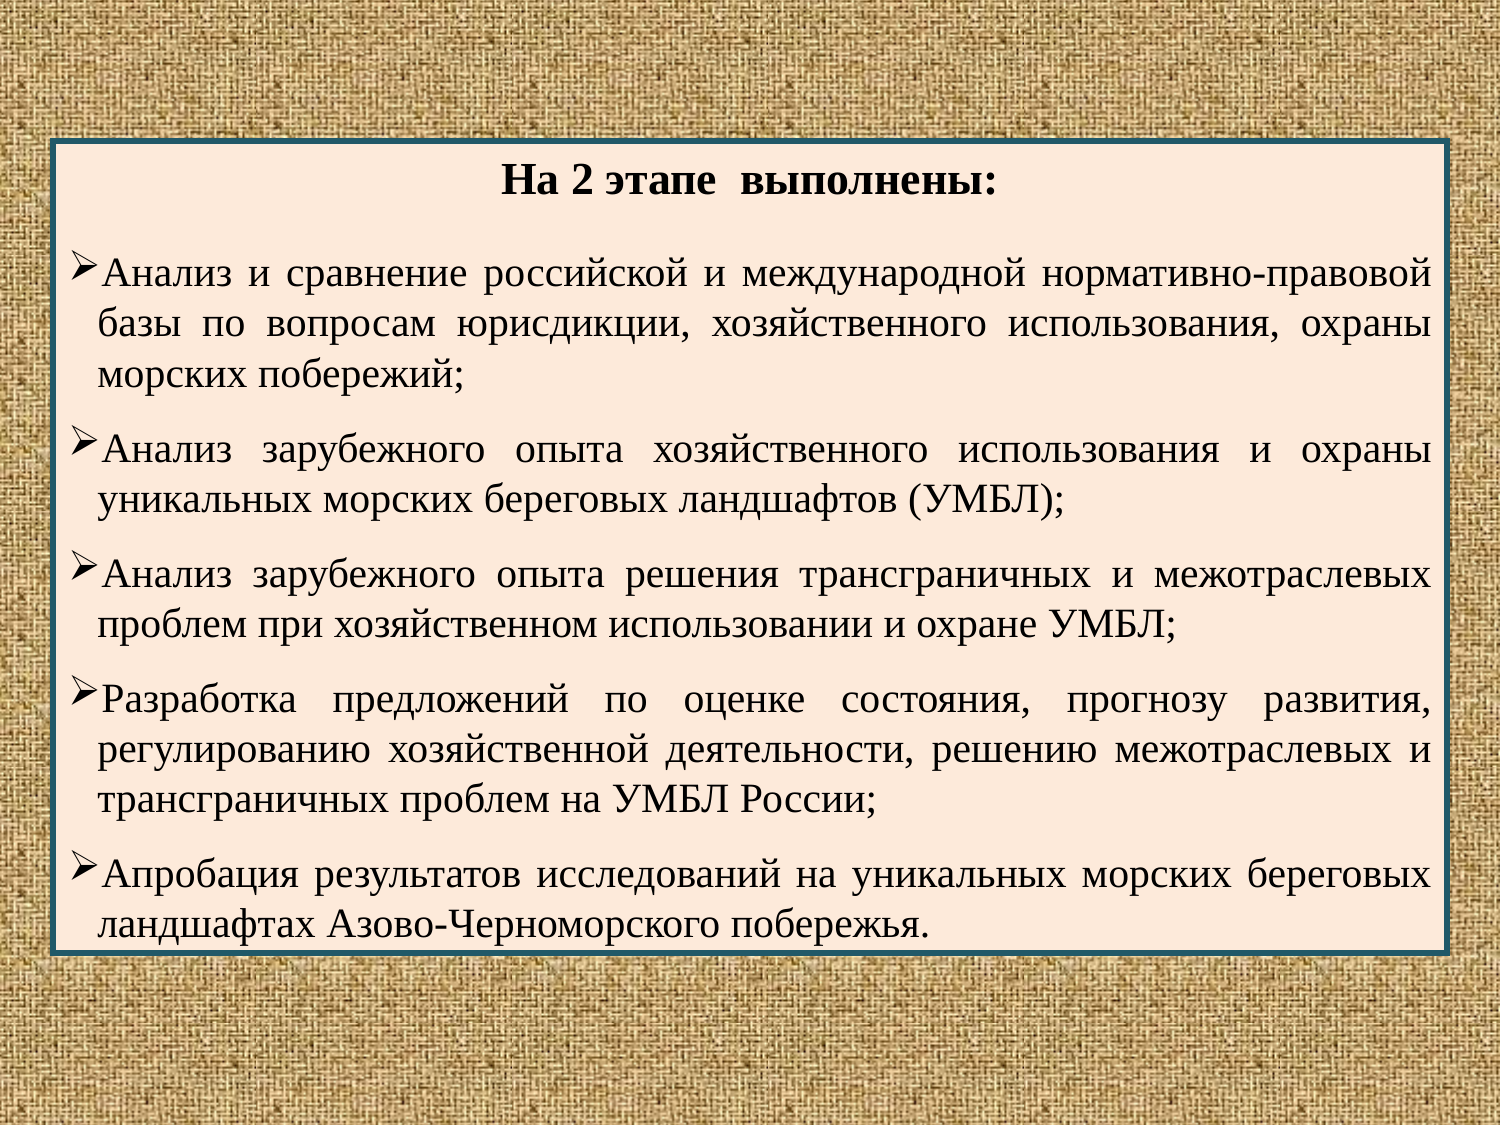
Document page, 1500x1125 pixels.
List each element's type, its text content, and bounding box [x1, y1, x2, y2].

picture [0, 0, 1500, 1125]
text_box На 2 этапе выполнены: Анализ и сравнение российской и международной нормативно-правовой базы по вопросам юрисдикции, хозяйственного использования, охраны морских побережий; Анализ зарубежного опыта хозяйственного использования и охраны уникальных морских береговых ландшафтов (УМБЛ); Анализ зарубежного опыта решения трансграничных и межотраслевых проблем при хозяйственном использовании и охране УМБЛ; Разработка предложений по оценке состояния, прогнозу развития, регулированию хозяйственной деятельности, решению межотраслевых и трансграничных проблем на УМБЛ России; Апробация результатов исследований на уникальных морских береговых ландшафтах Азово-Черноморского побережья. [53, 141, 1447, 953]
